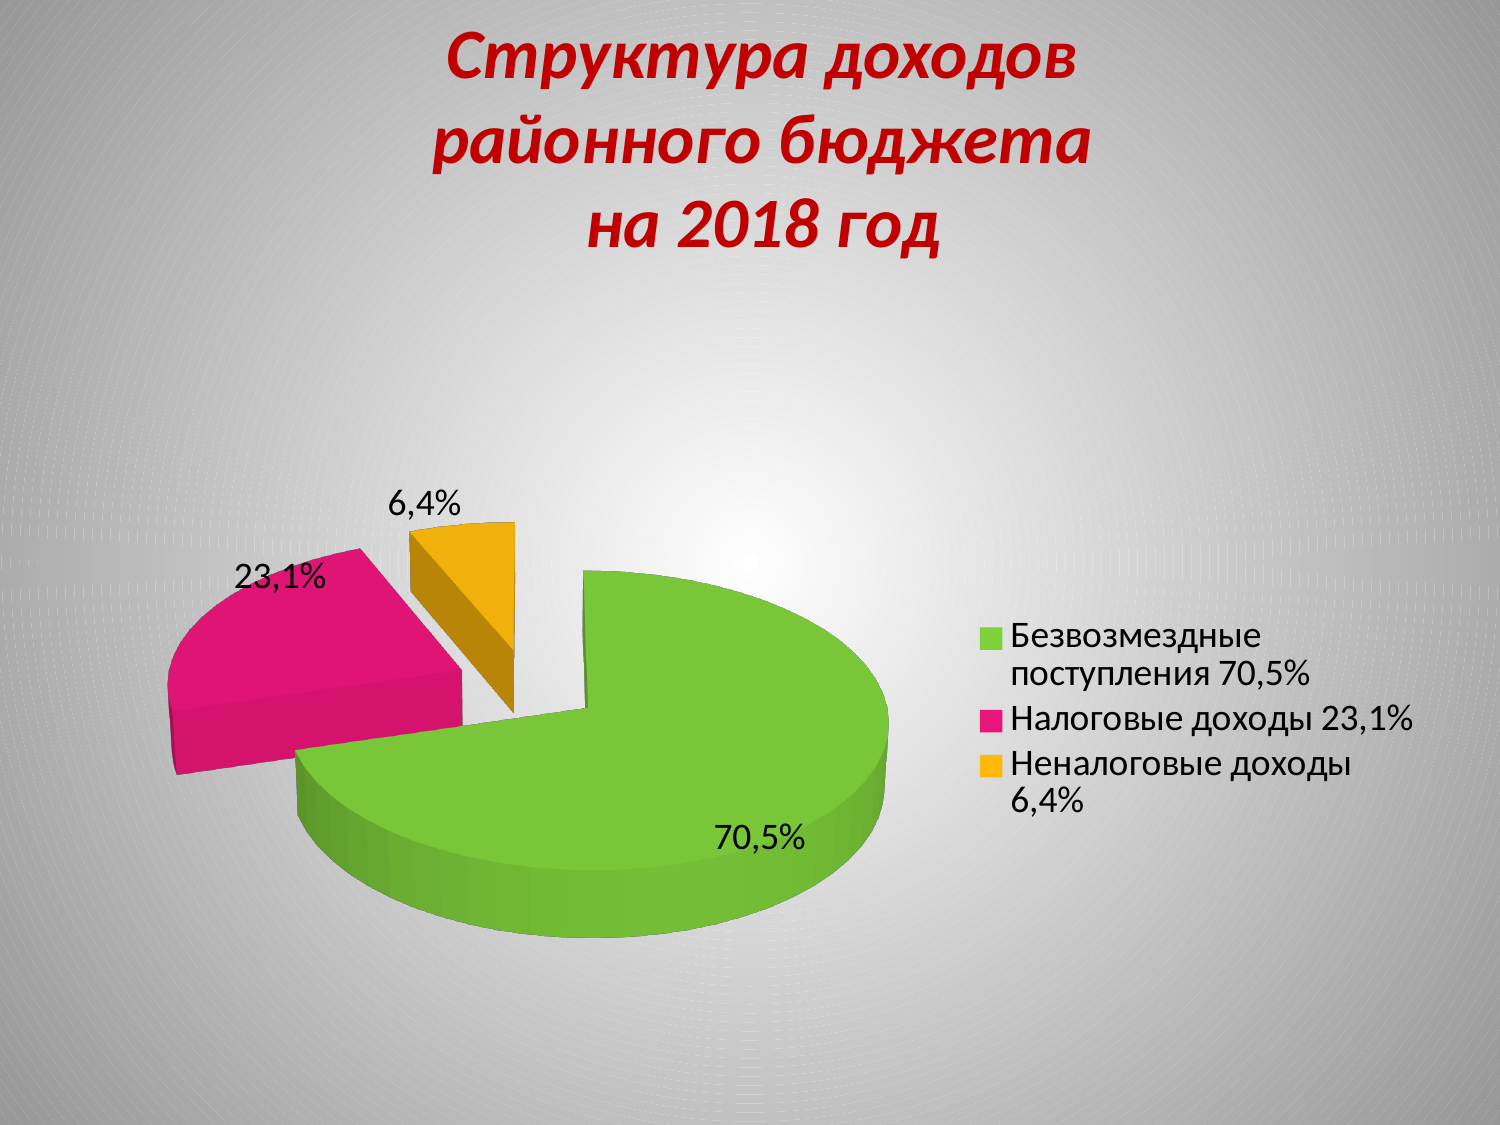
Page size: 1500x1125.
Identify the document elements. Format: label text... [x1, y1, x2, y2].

chart [88, 349, 1439, 1093]
title Структура доходов районного бюджета на 2018 год [88, 0, 1437, 270]
